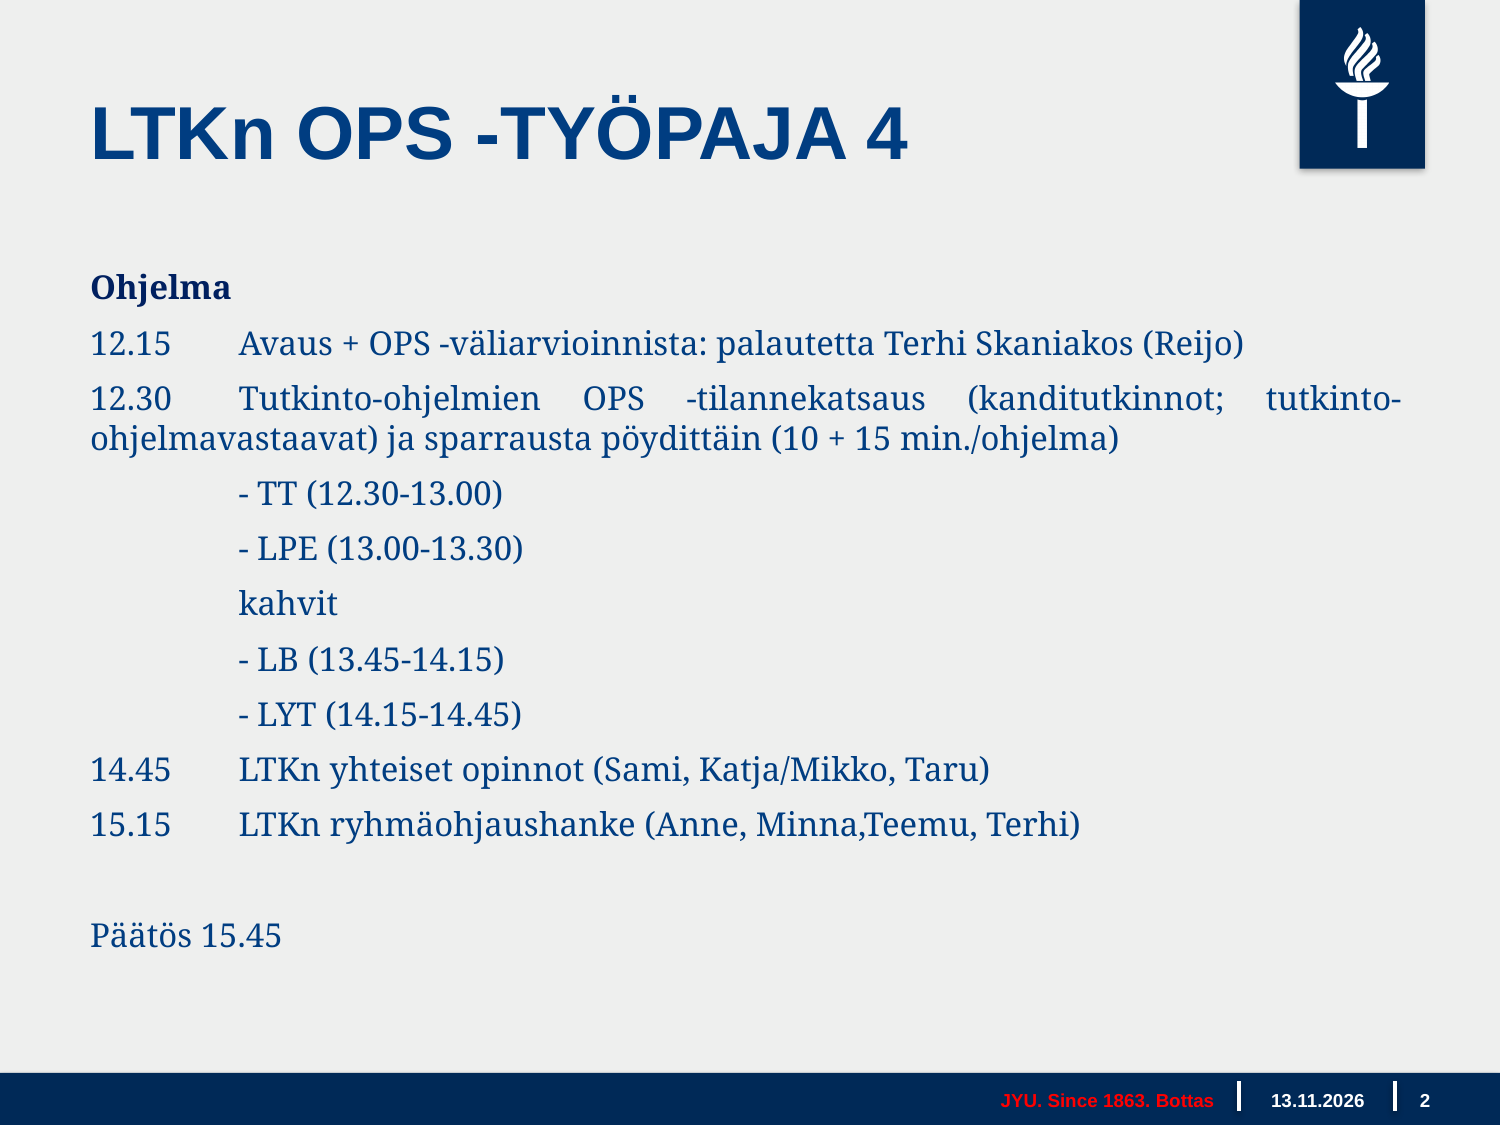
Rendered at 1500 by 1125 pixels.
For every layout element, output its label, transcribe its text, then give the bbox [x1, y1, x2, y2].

footer JYU. Since 1863. Bottas [876, 1081, 1229, 1112]
slide_number 2 [1405, 1081, 1480, 1112]
list Ohjelma 12.15 Avaus + OPS -väliarvioinnista: palautetta Terhi Skaniakos (Reijo) 12.30 Tutkinto-ohjelmien OPS -tilannekatsaus (kanditutkinnot; tutkinto- ohjelmavastaavat) ja sparrausta pöydittäin (10 + 15 min./ohjelma) - TT (12.30-13.00) - LPE (13.00-13.30) kahvit - LB (13.45-14.15) - LYT (14.15-14.45) 14.45 LTKn yhteiset opinnot (Sami, Katja/Mikko, Taru) 15.15 LTKn ryhmäohjaushanke (Anne, Minna,Teemu, Terhi) Päätös 15.45 [75, 259, 1425, 1008]
picture [1335, 27, 1389, 148]
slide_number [1249, 1081, 1386, 1112]
title LTKn OPS -TYÖPAJA 4 [75, 45, 1284, 213]
